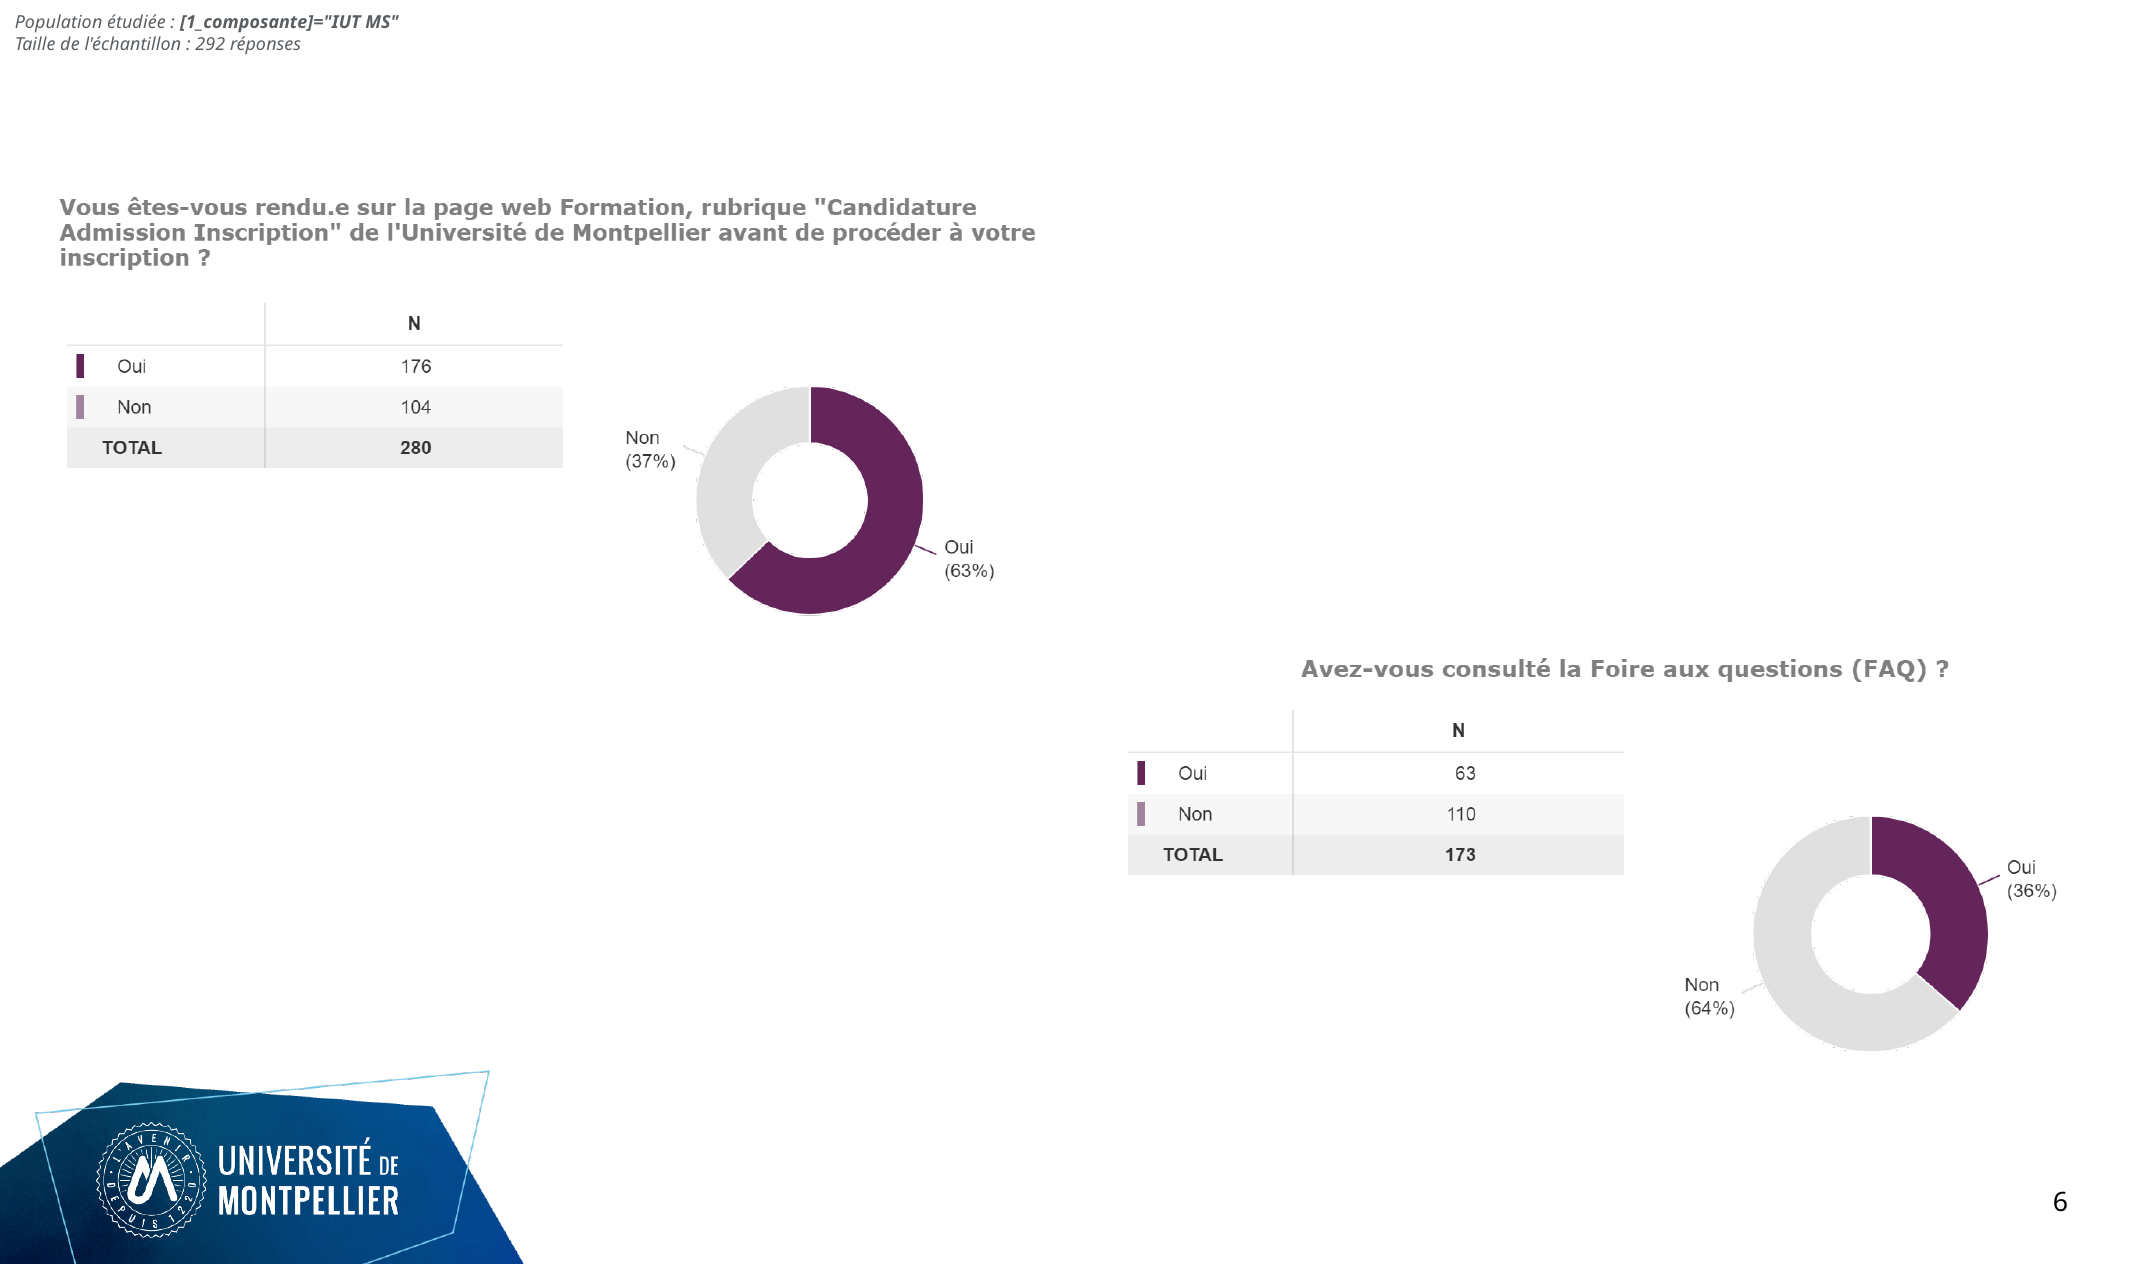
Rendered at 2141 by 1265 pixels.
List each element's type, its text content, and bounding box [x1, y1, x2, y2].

picture [1109, 629, 2141, 1177]
text_box Population étudiée : [1_composante]="IUT MS" Taille de l'échantillon : 292 réponses [0, 0, 2129, 66]
picture [48, 168, 1081, 716]
picture [0, 1066, 528, 1264]
